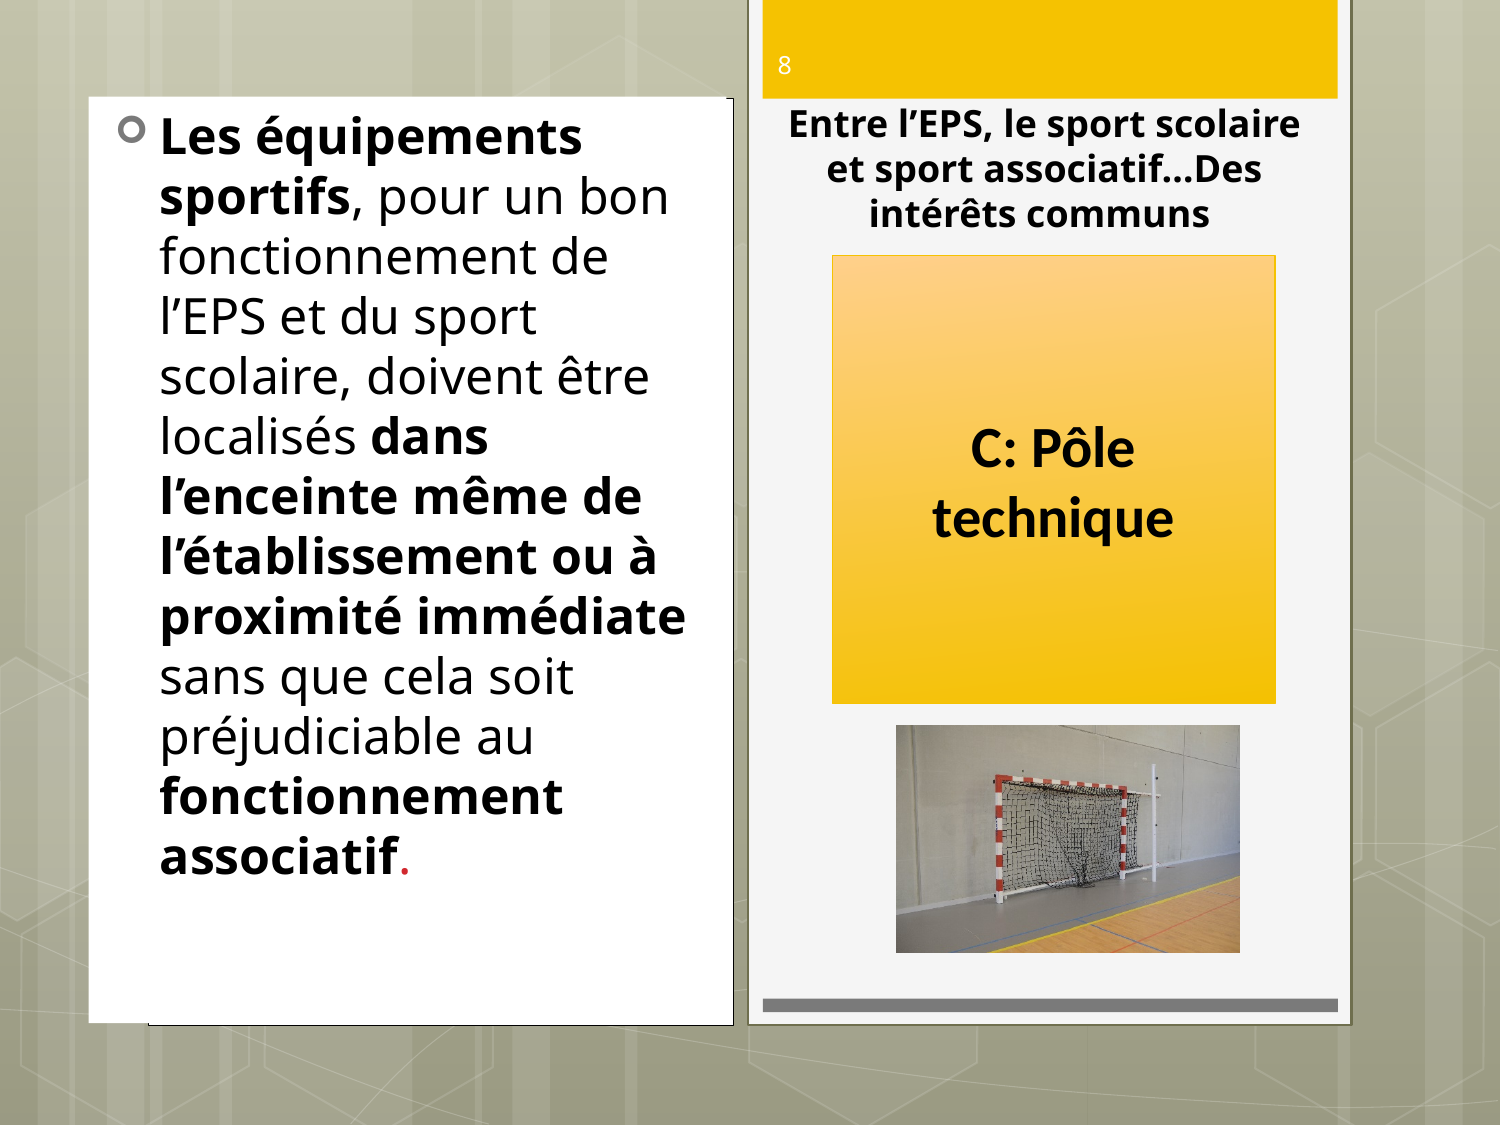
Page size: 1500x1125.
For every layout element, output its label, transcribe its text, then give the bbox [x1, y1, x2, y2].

slide_number 8 [762, 36, 982, 93]
picture [896, 724, 1240, 953]
list Les équipements sportifs, pour un bon fonctionnement de l’EPS et du sport scolaire, doivent être localisés dans l’enceinte même de l’établissement ou à proximité immédiate sans que cela soit préjudiciable au fonctionnement associatif. [88, 96, 727, 1024]
title C: Pôle technique [832, 255, 1276, 704]
text_box Entre l’EPS, le sport scolaire et sport associatif…Des intérêts communs [762, 93, 1327, 243]
